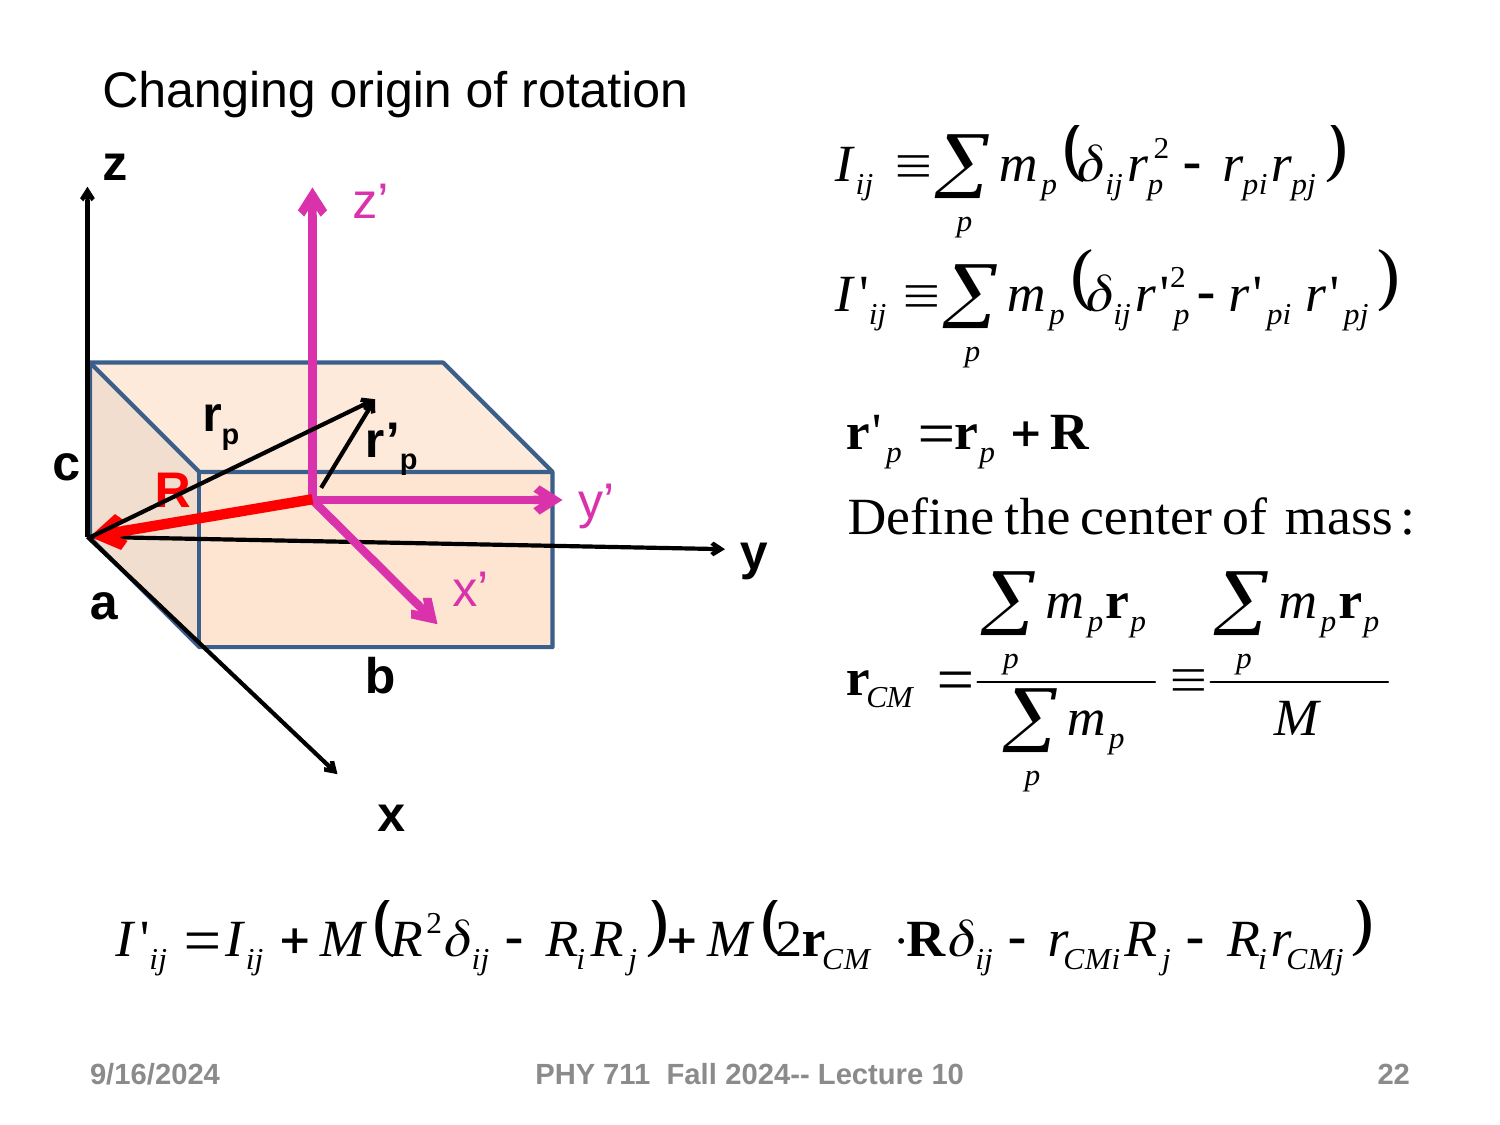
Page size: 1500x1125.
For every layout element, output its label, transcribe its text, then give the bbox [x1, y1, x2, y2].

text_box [105, 899, 1415, 988]
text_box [37, 123, 826, 851]
text_box Changing origin of rotation [87, 49, 1213, 123]
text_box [827, 124, 1480, 378]
footer PHY 711 Fall 2024-- Lecture 10 [450, 1042, 1050, 1103]
slide_number 22 [1074, 1042, 1425, 1103]
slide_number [75, 1042, 425, 1103]
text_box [839, 399, 1440, 806]
